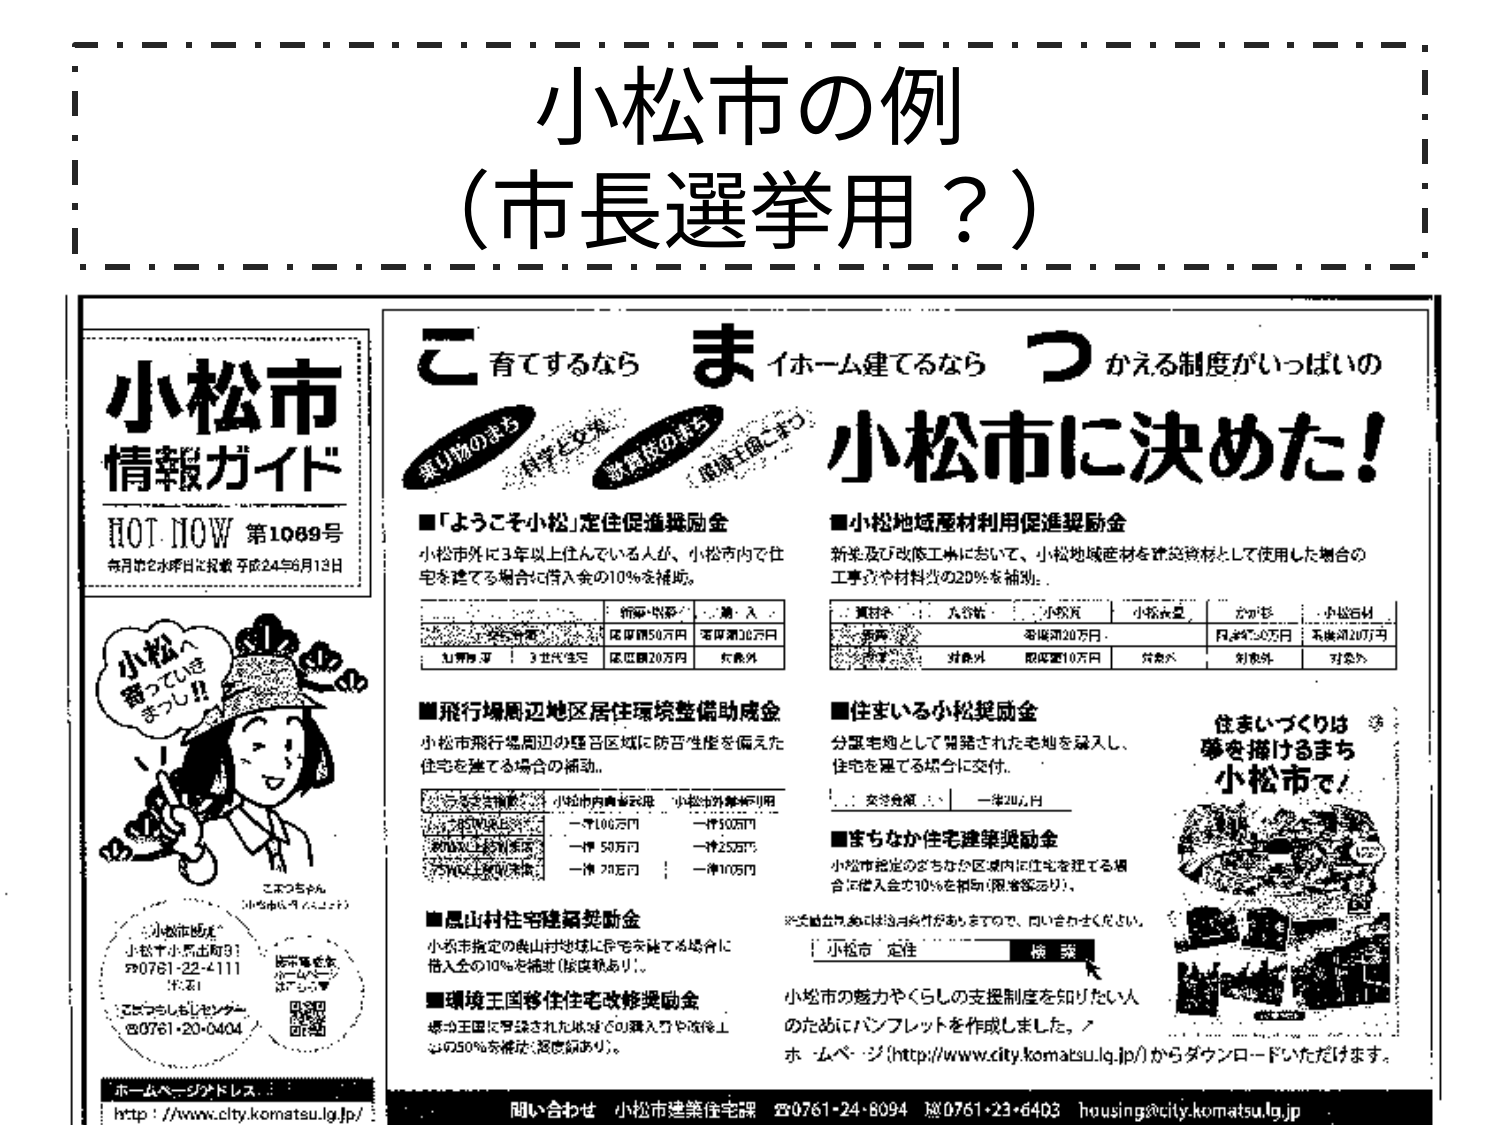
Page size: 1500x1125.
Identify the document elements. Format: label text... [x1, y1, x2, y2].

title 小松市の例 （市長選挙用？） [75, 45, 1425, 268]
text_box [0, 290, 1448, 1125]
